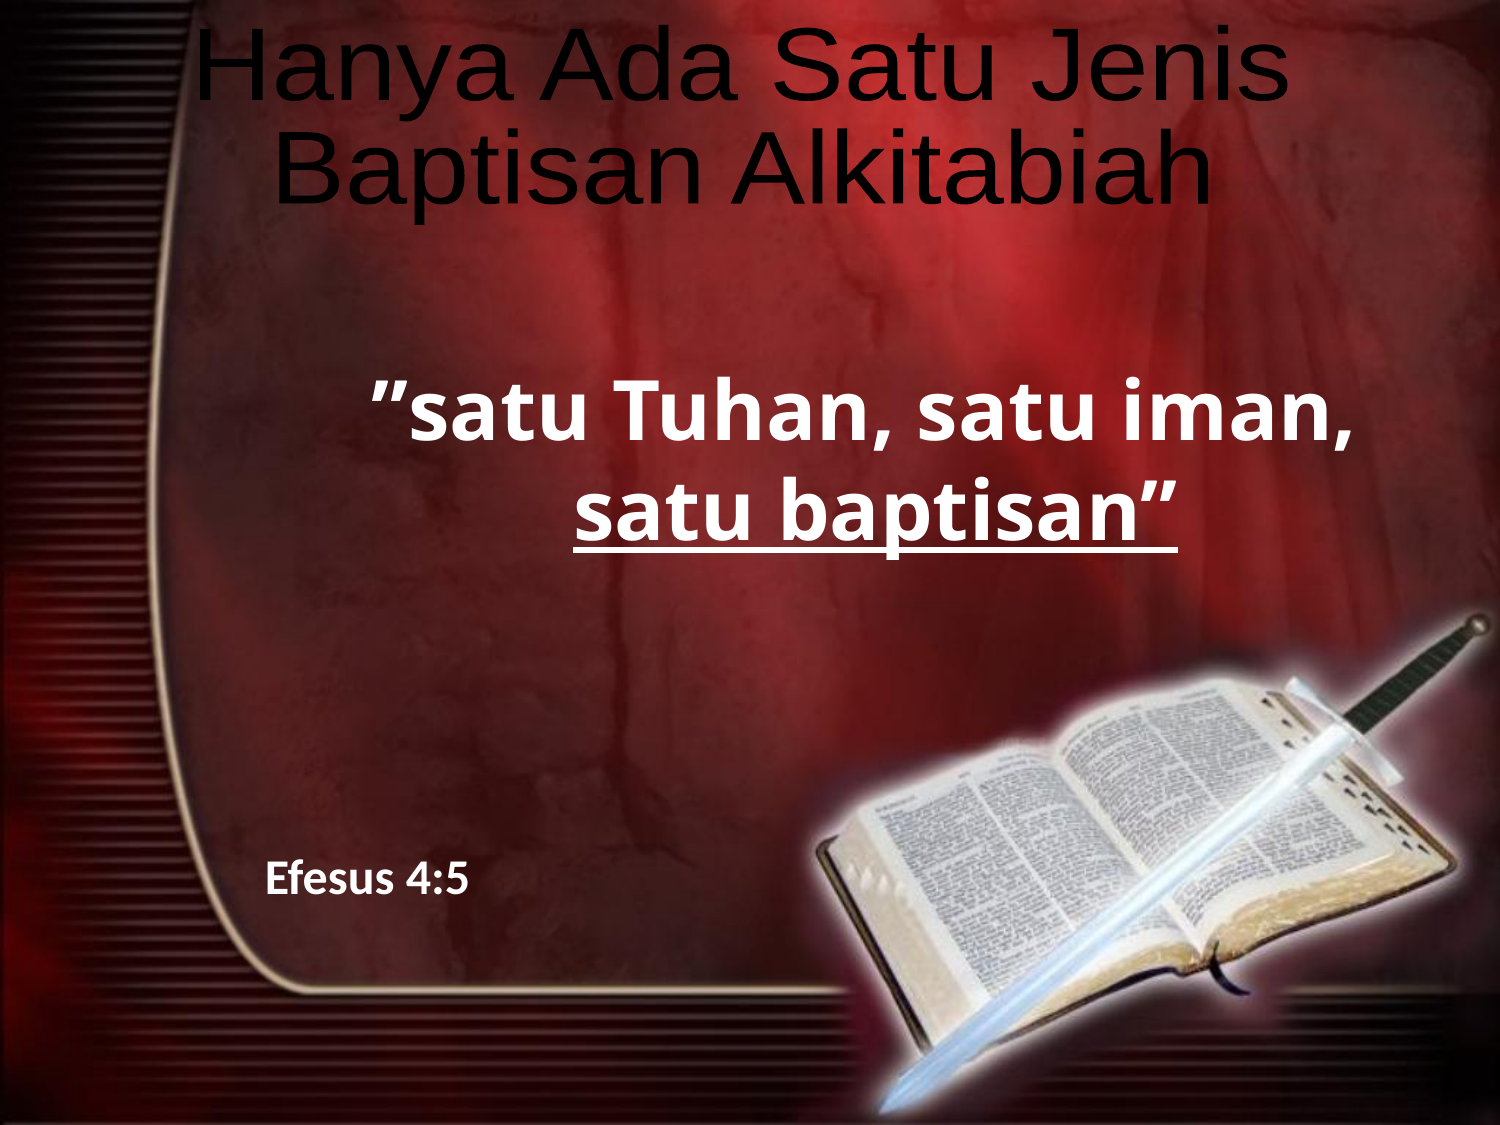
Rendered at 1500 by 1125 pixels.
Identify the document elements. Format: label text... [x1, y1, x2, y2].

text_box ”satu Tuhan, satu iman, satu baptisan” [356, 349, 1395, 565]
picture [0, 0, 1500, 1125]
text_box Efesus 4:5 [249, 837, 750, 913]
